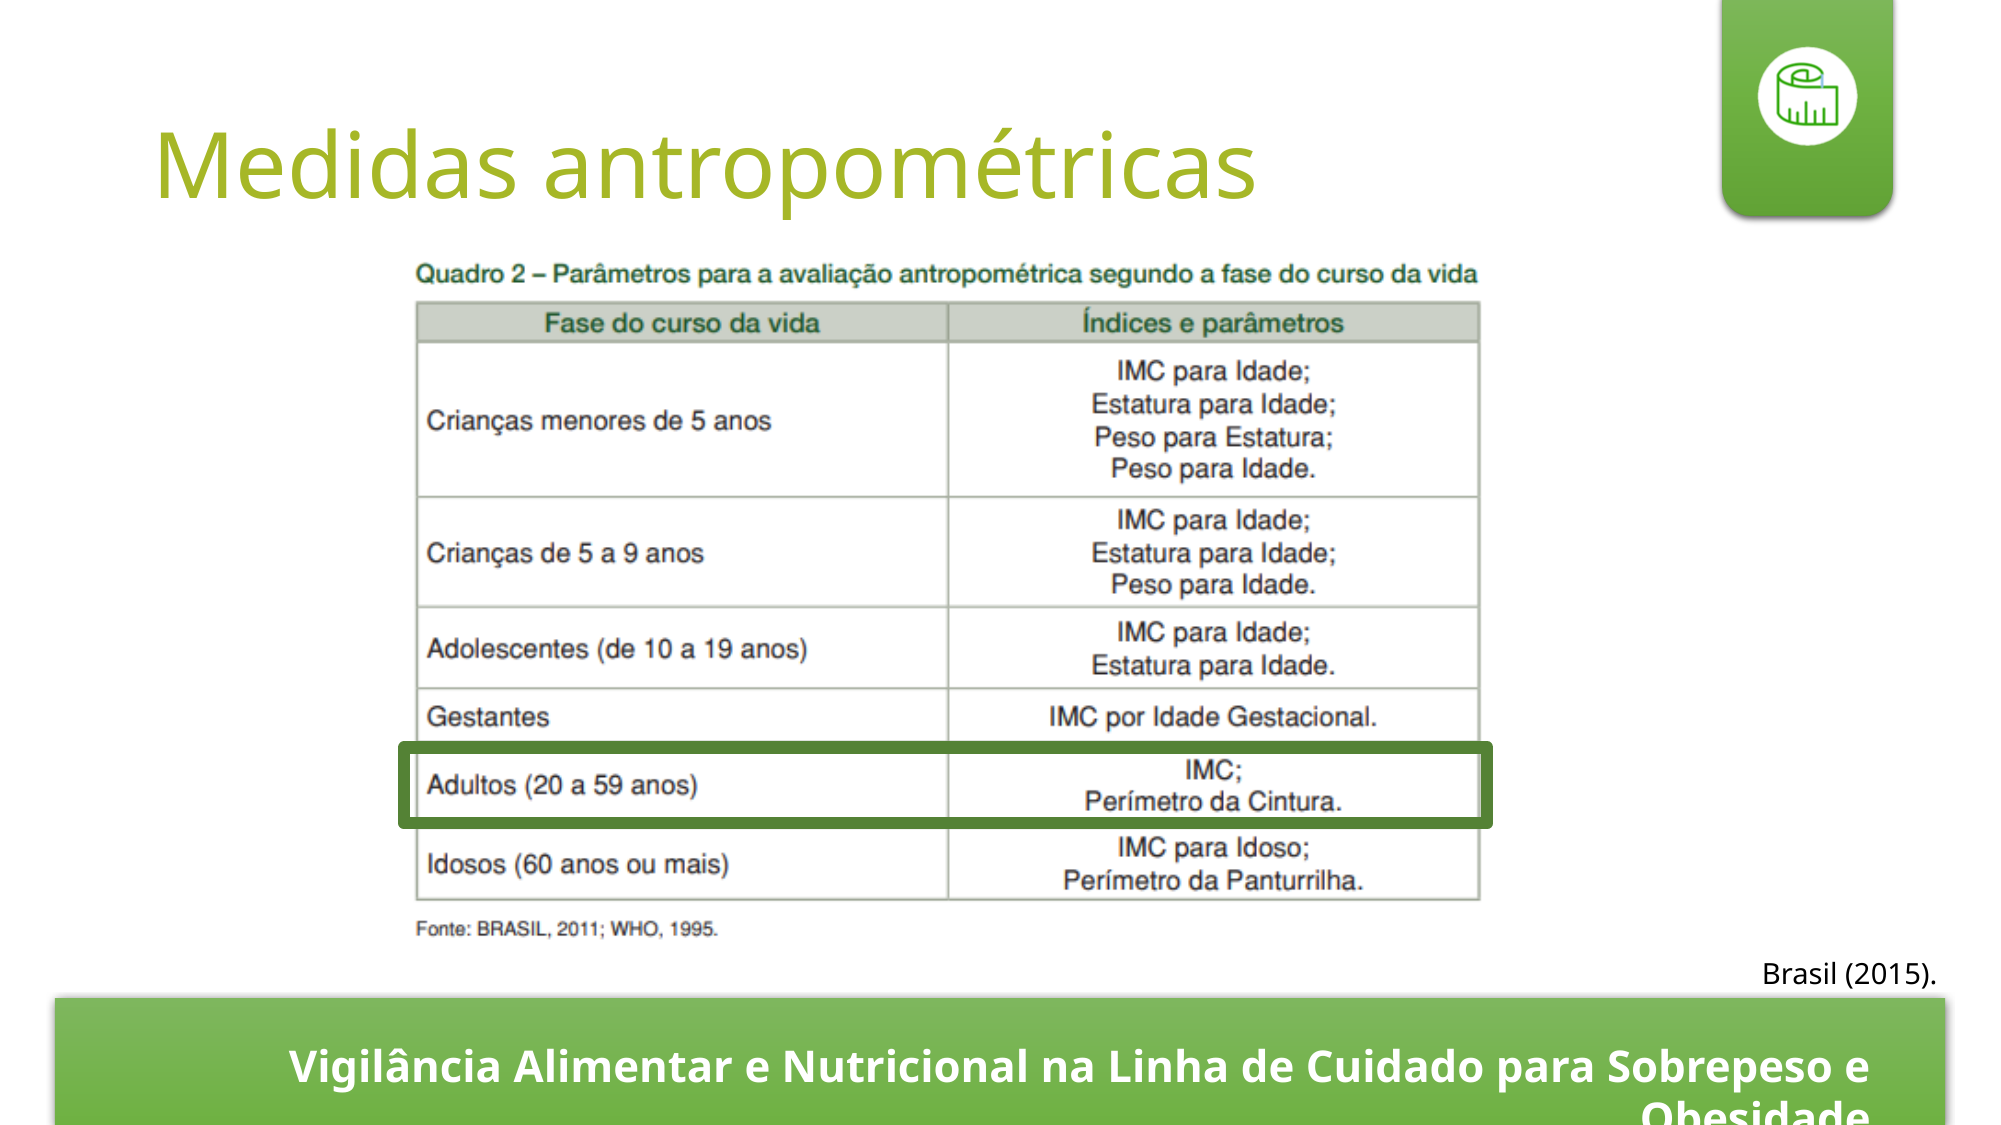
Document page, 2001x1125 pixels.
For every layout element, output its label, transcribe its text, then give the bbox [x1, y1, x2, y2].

picture [377, 239, 1524, 972]
picture [1712, 0, 1903, 230]
text_box [54, 998, 1946, 1125]
title Medidas antropométricas [137, 59, 1863, 278]
text_box Brasil (2015). [1747, 947, 2000, 998]
text_box Vigilância Alimentar e Nutricional na Linha de Cuidado para Sobrepeso e Obesidade [54, 1030, 1886, 1099]
